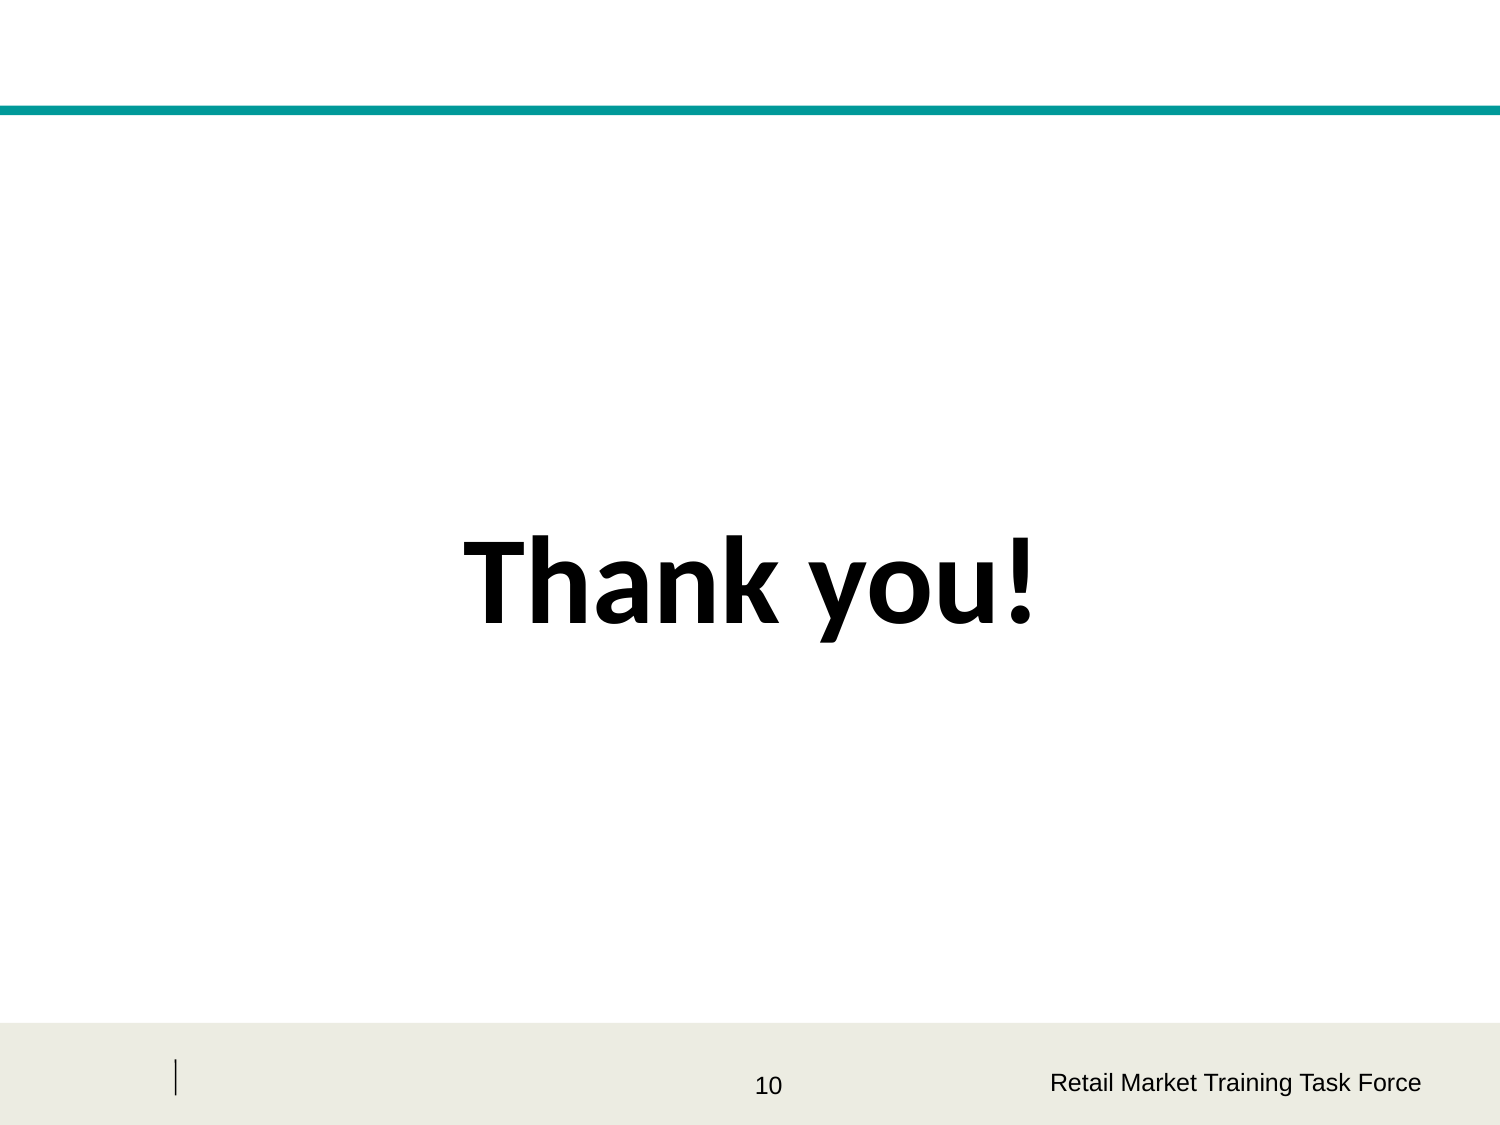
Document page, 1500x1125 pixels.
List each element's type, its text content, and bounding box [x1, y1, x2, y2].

footer Retail Market Training Task Force [1024, 1059, 1438, 1125]
text_box Thank you! [409, 491, 1097, 657]
